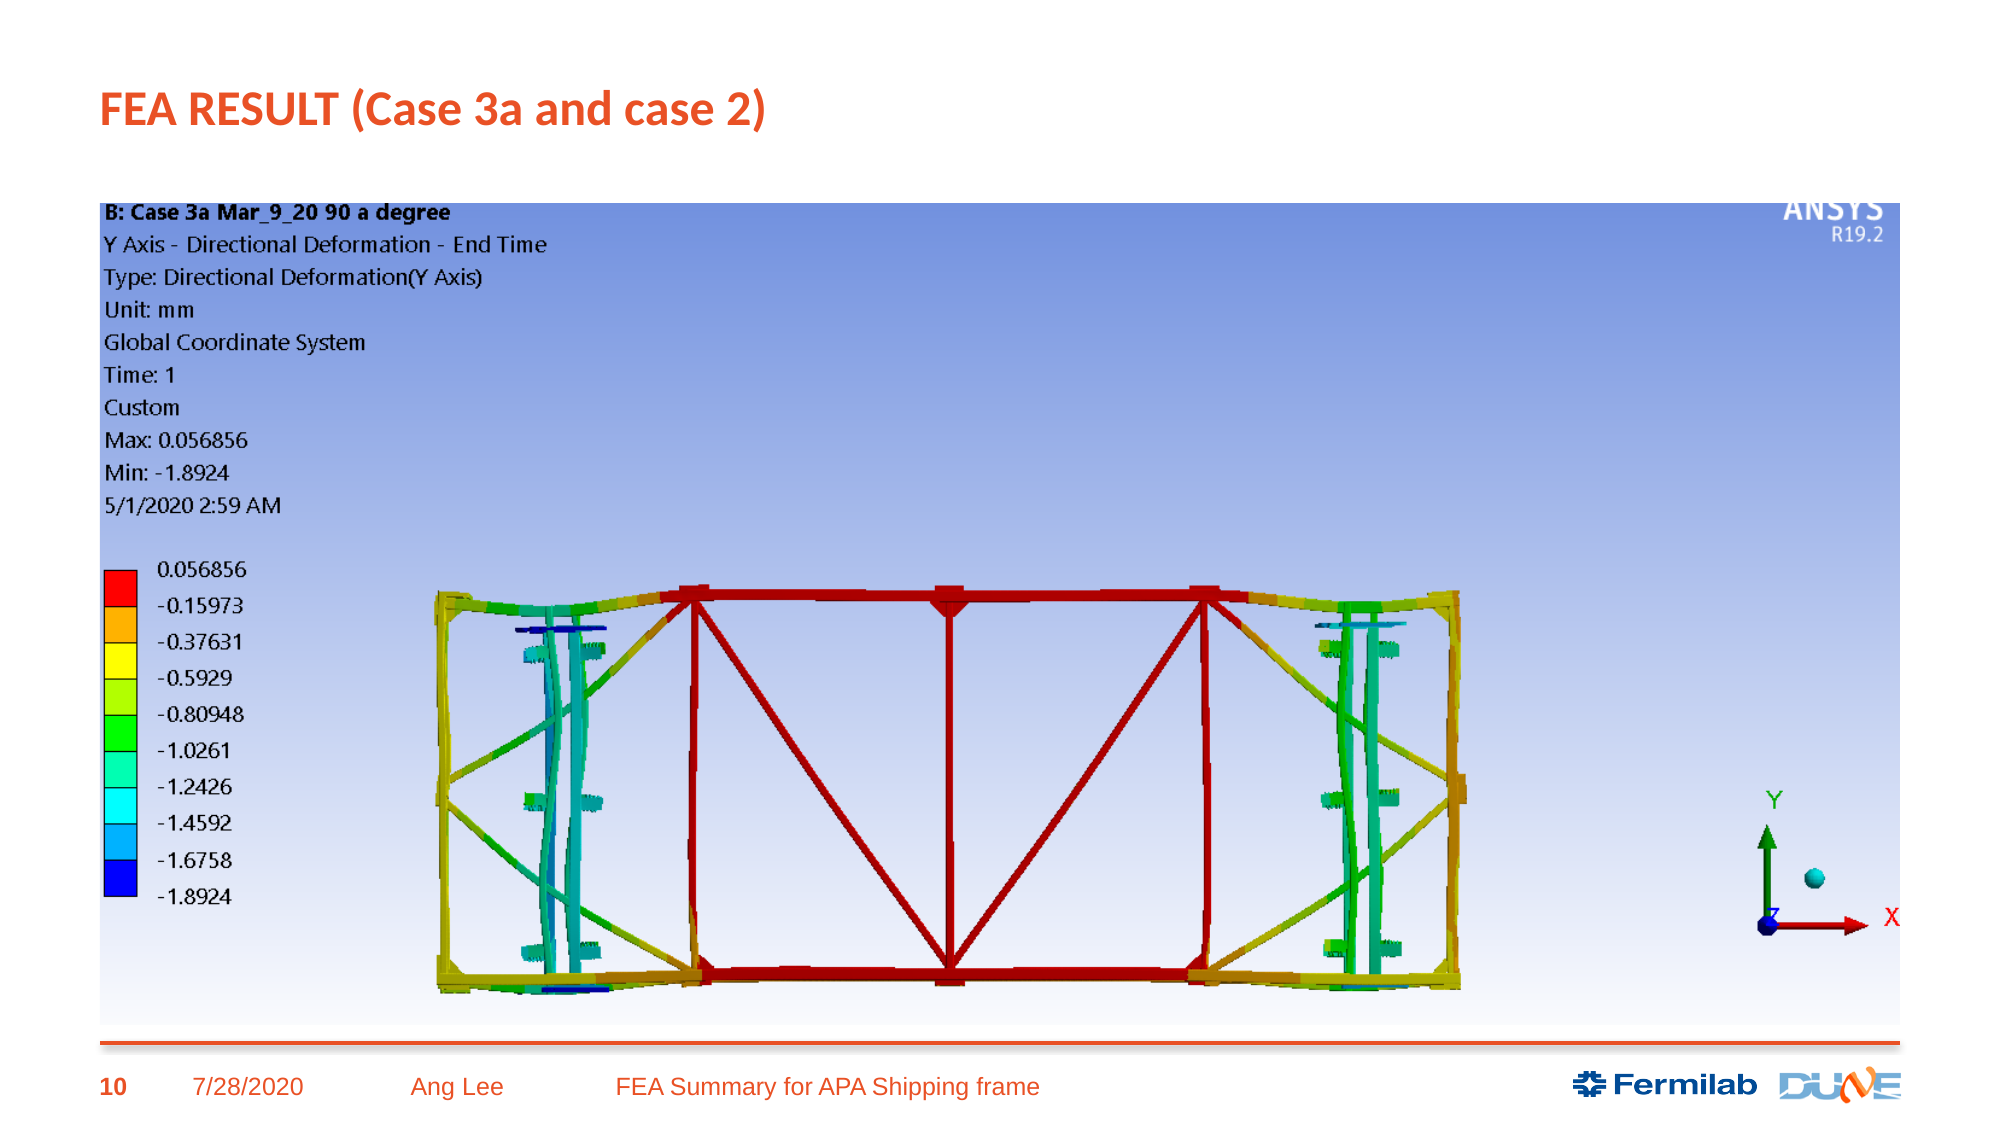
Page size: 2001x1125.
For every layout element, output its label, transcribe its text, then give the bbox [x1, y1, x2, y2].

footer Ang Lee FEA Summary for APA Shipping frame [410, 1074, 1362, 1101]
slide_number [193, 1074, 410, 1101]
slide_number 10 [99, 1074, 193, 1101]
picture [99, 202, 1901, 1025]
picture [1573, 1071, 1757, 1097]
title FEA RESULT (Case 3a and case 2) [99, 75, 1900, 183]
picture [1778, 1064, 1902, 1104]
